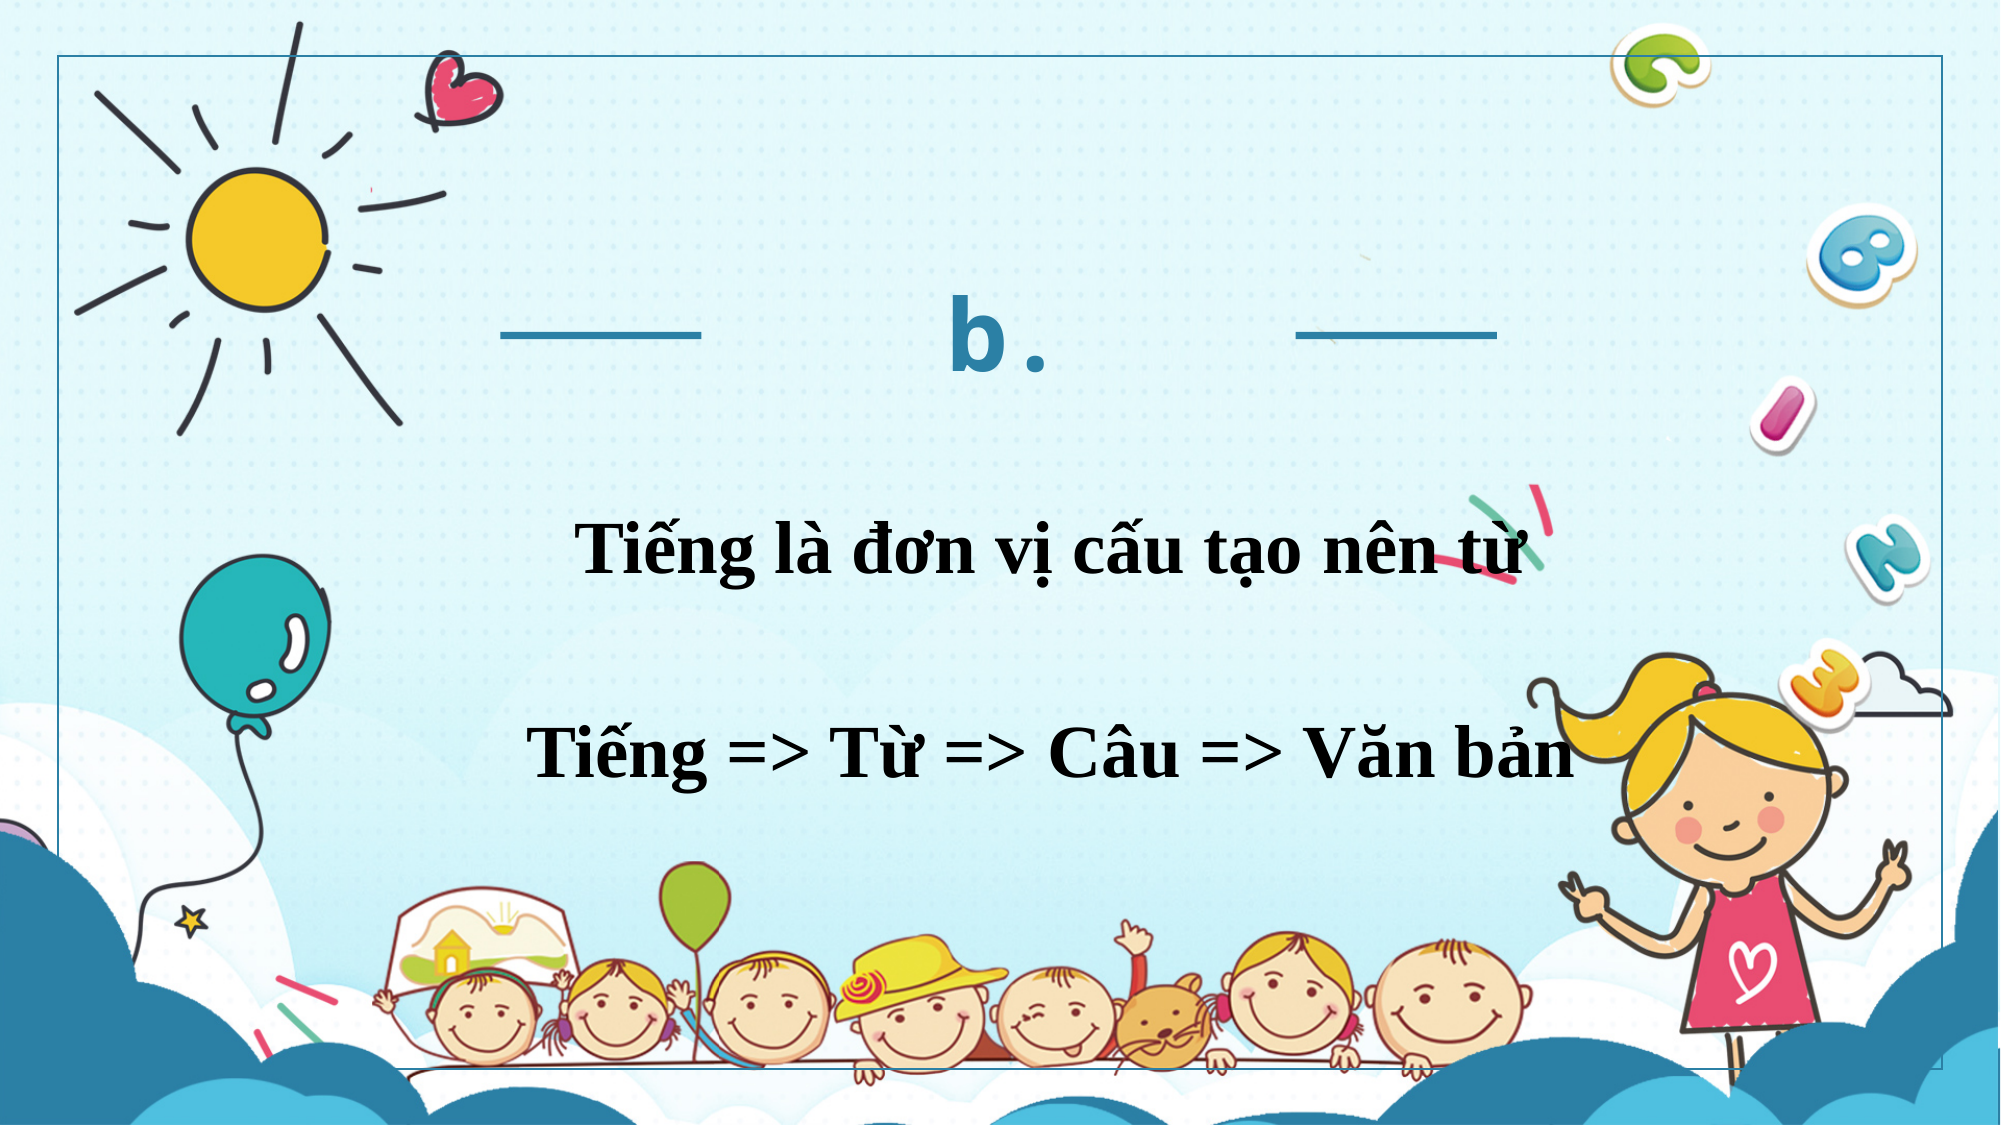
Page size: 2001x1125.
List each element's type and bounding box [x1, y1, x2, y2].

text_box [500, 264, 1497, 401]
picture [0, 0, 2001, 1125]
